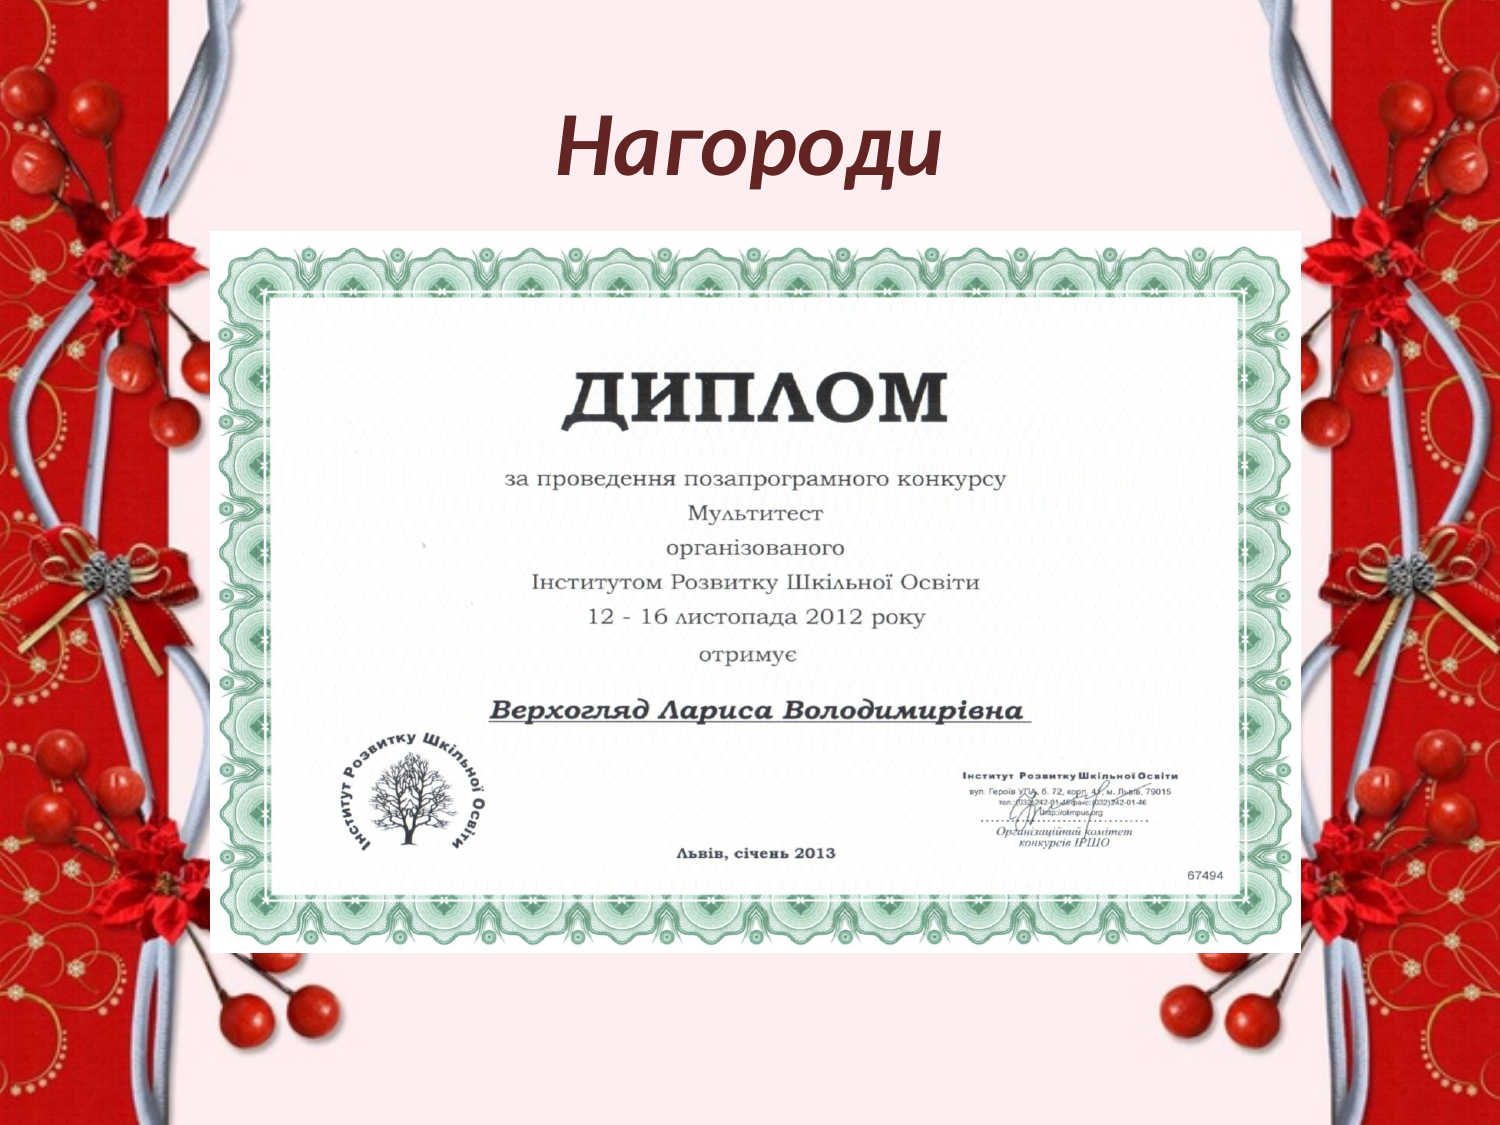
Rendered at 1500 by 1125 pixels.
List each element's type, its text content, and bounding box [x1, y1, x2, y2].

picture [0, 0, 1500, 1125]
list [210, 231, 1302, 953]
title Нагороди [74, 44, 1426, 233]
